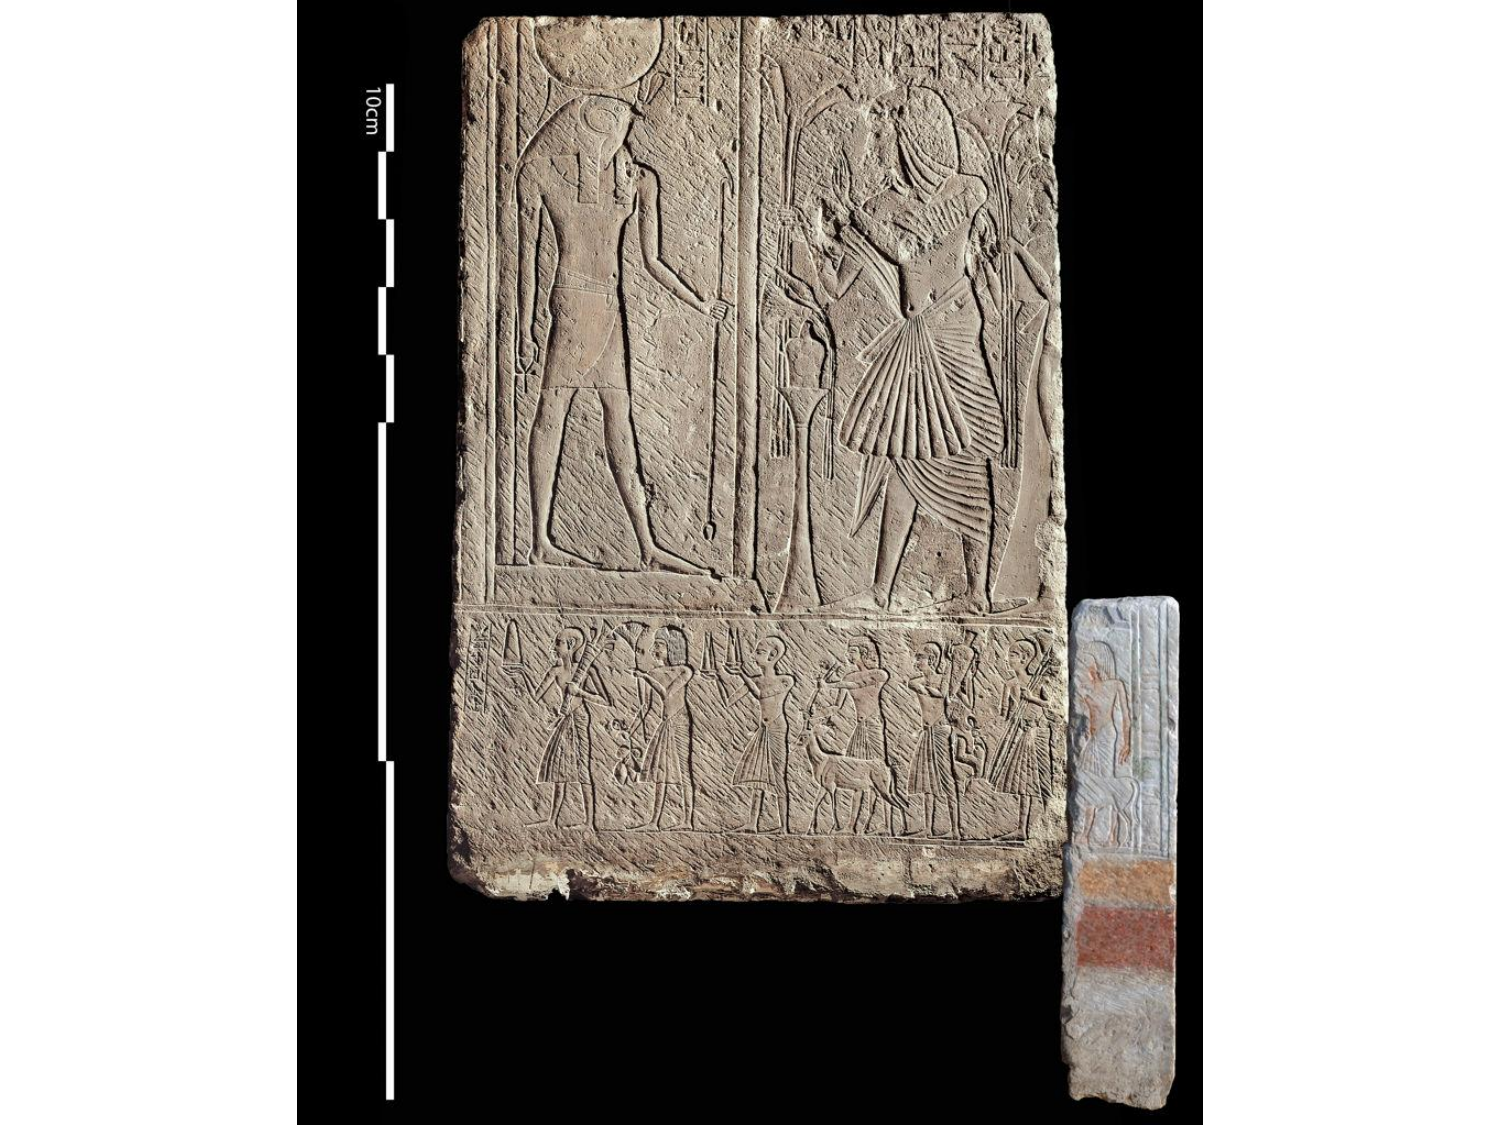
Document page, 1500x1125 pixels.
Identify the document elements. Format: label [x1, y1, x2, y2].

picture [297, 0, 1203, 1125]
